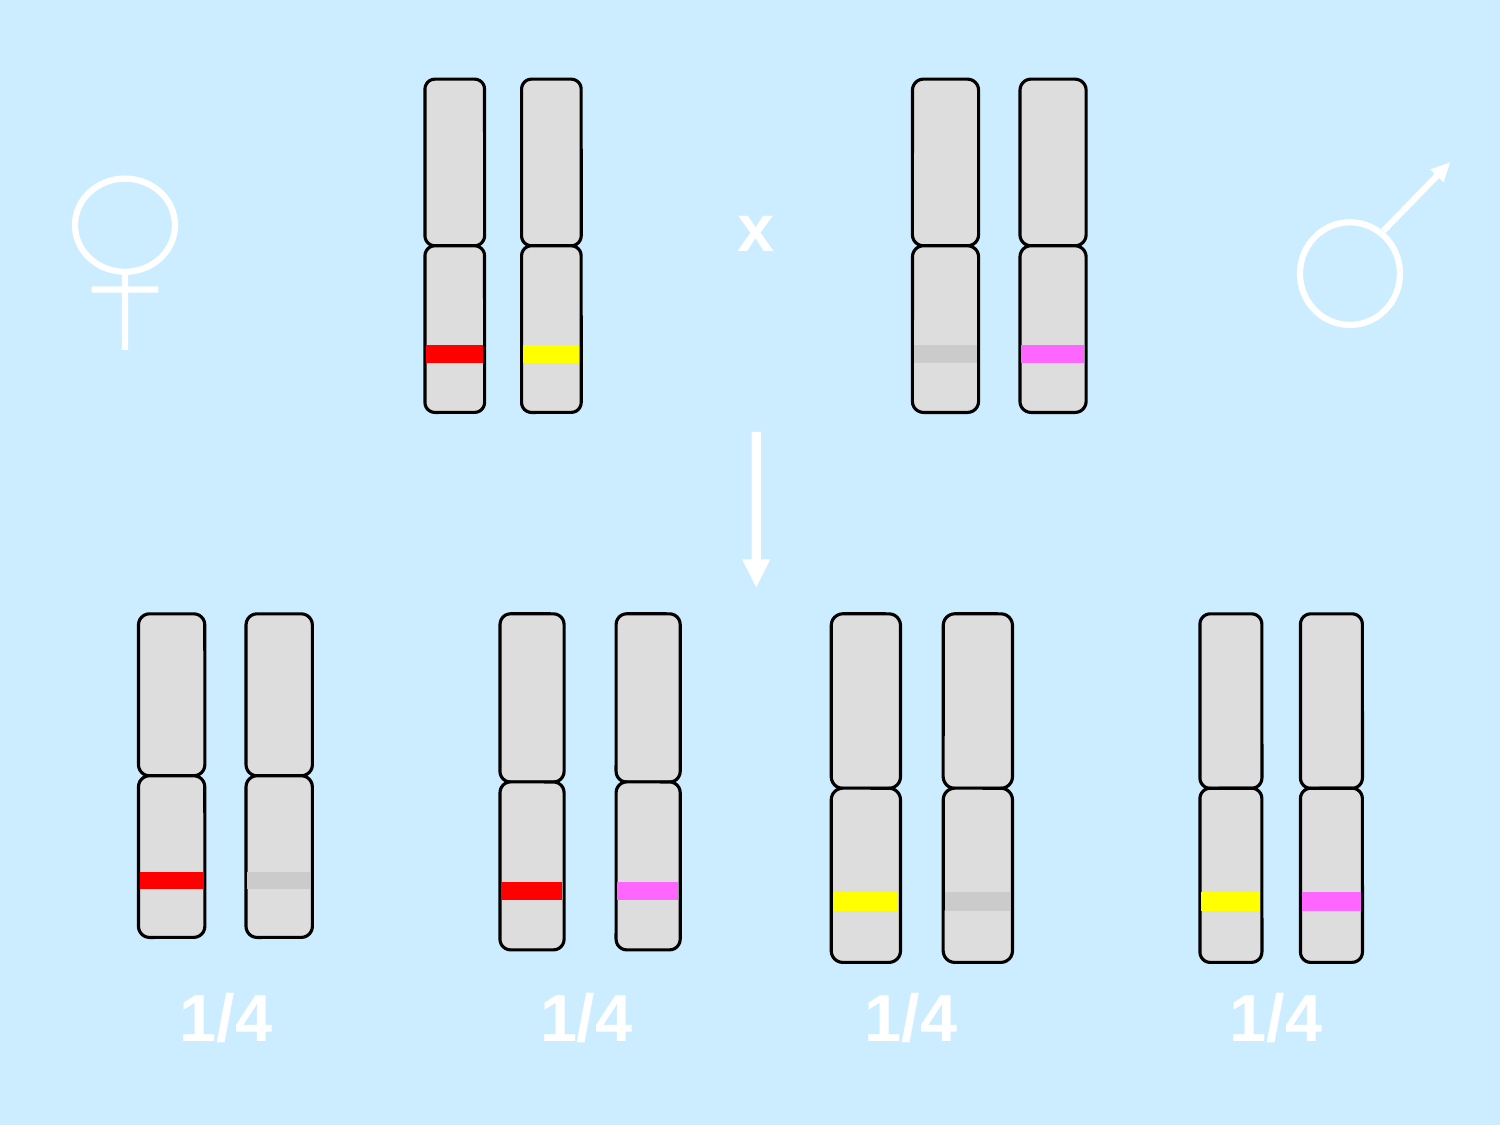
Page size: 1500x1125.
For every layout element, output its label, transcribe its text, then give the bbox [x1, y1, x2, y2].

text_box [831, 788, 901, 963]
text_box [424, 79, 485, 246]
text_box [521, 79, 582, 246]
text_box [1199, 613, 1262, 788]
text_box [1299, 162, 1451, 326]
text_box 1/4 [164, 967, 288, 1063]
text_box [138, 775, 205, 938]
text_box [914, 345, 976, 363]
text_box [246, 613, 313, 776]
text_box 1/4 [525, 967, 648, 1063]
text_box [424, 245, 485, 413]
text_box [523, 345, 579, 363]
text_box [945, 892, 1010, 911]
text_box [1300, 613, 1363, 788]
text_box [1022, 345, 1084, 363]
text_box [499, 781, 565, 950]
text_box [138, 613, 205, 776]
text_box [750, 431, 763, 588]
text_box [943, 613, 1013, 788]
text_box 1/4 [850, 967, 973, 1063]
text_box [618, 882, 678, 900]
text_box [943, 788, 1013, 963]
text_box 1/4 [1214, 967, 1338, 1063]
text_box [499, 613, 565, 782]
text_box [616, 781, 681, 950]
text_box [1019, 79, 1087, 246]
text_box [502, 882, 562, 900]
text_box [74, 178, 176, 351]
text_box [140, 872, 202, 889]
text_box [248, 872, 310, 889]
text_box [1019, 245, 1087, 413]
text_box x [722, 177, 790, 272]
text_box [833, 892, 898, 911]
text_box [1300, 788, 1363, 963]
text_box [246, 775, 313, 938]
text_box [616, 613, 681, 782]
text_box [912, 79, 979, 246]
text_box [427, 345, 482, 363]
text_box [831, 613, 901, 788]
text_box [1199, 788, 1262, 963]
text_box [1302, 892, 1360, 911]
text_box [521, 245, 582, 413]
text_box [912, 245, 979, 413]
text_box [1202, 892, 1260, 911]
